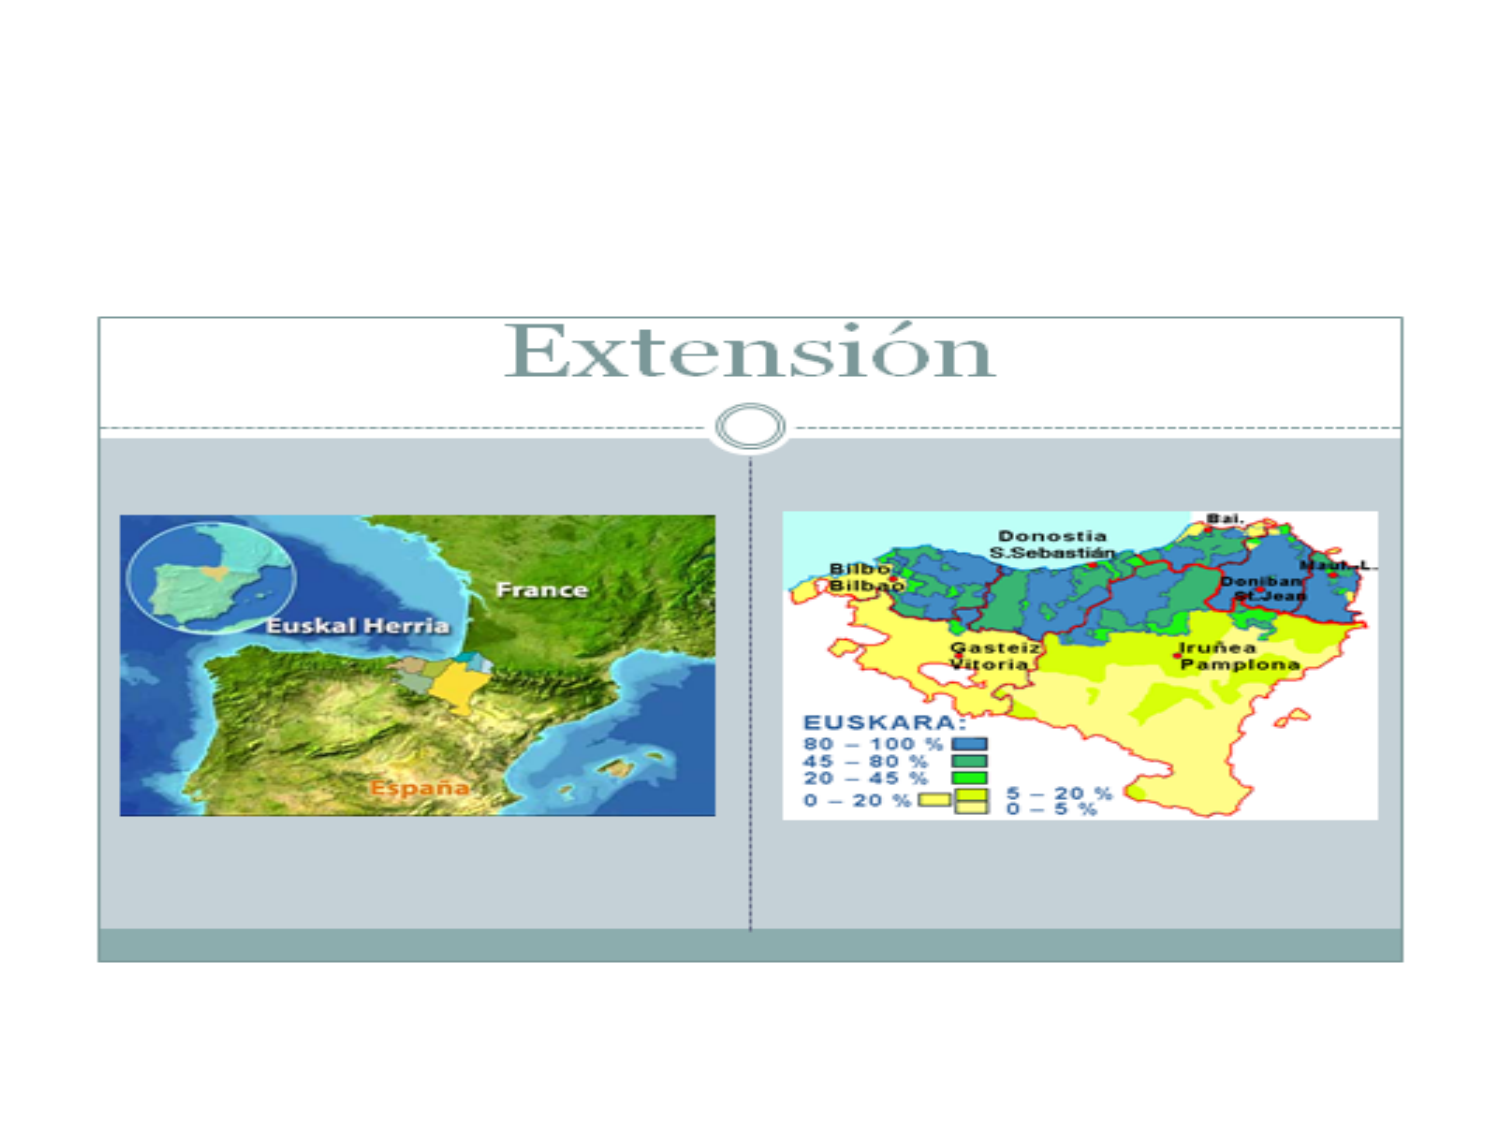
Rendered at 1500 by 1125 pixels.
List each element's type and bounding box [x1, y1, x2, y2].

list [76, 302, 1424, 977]
